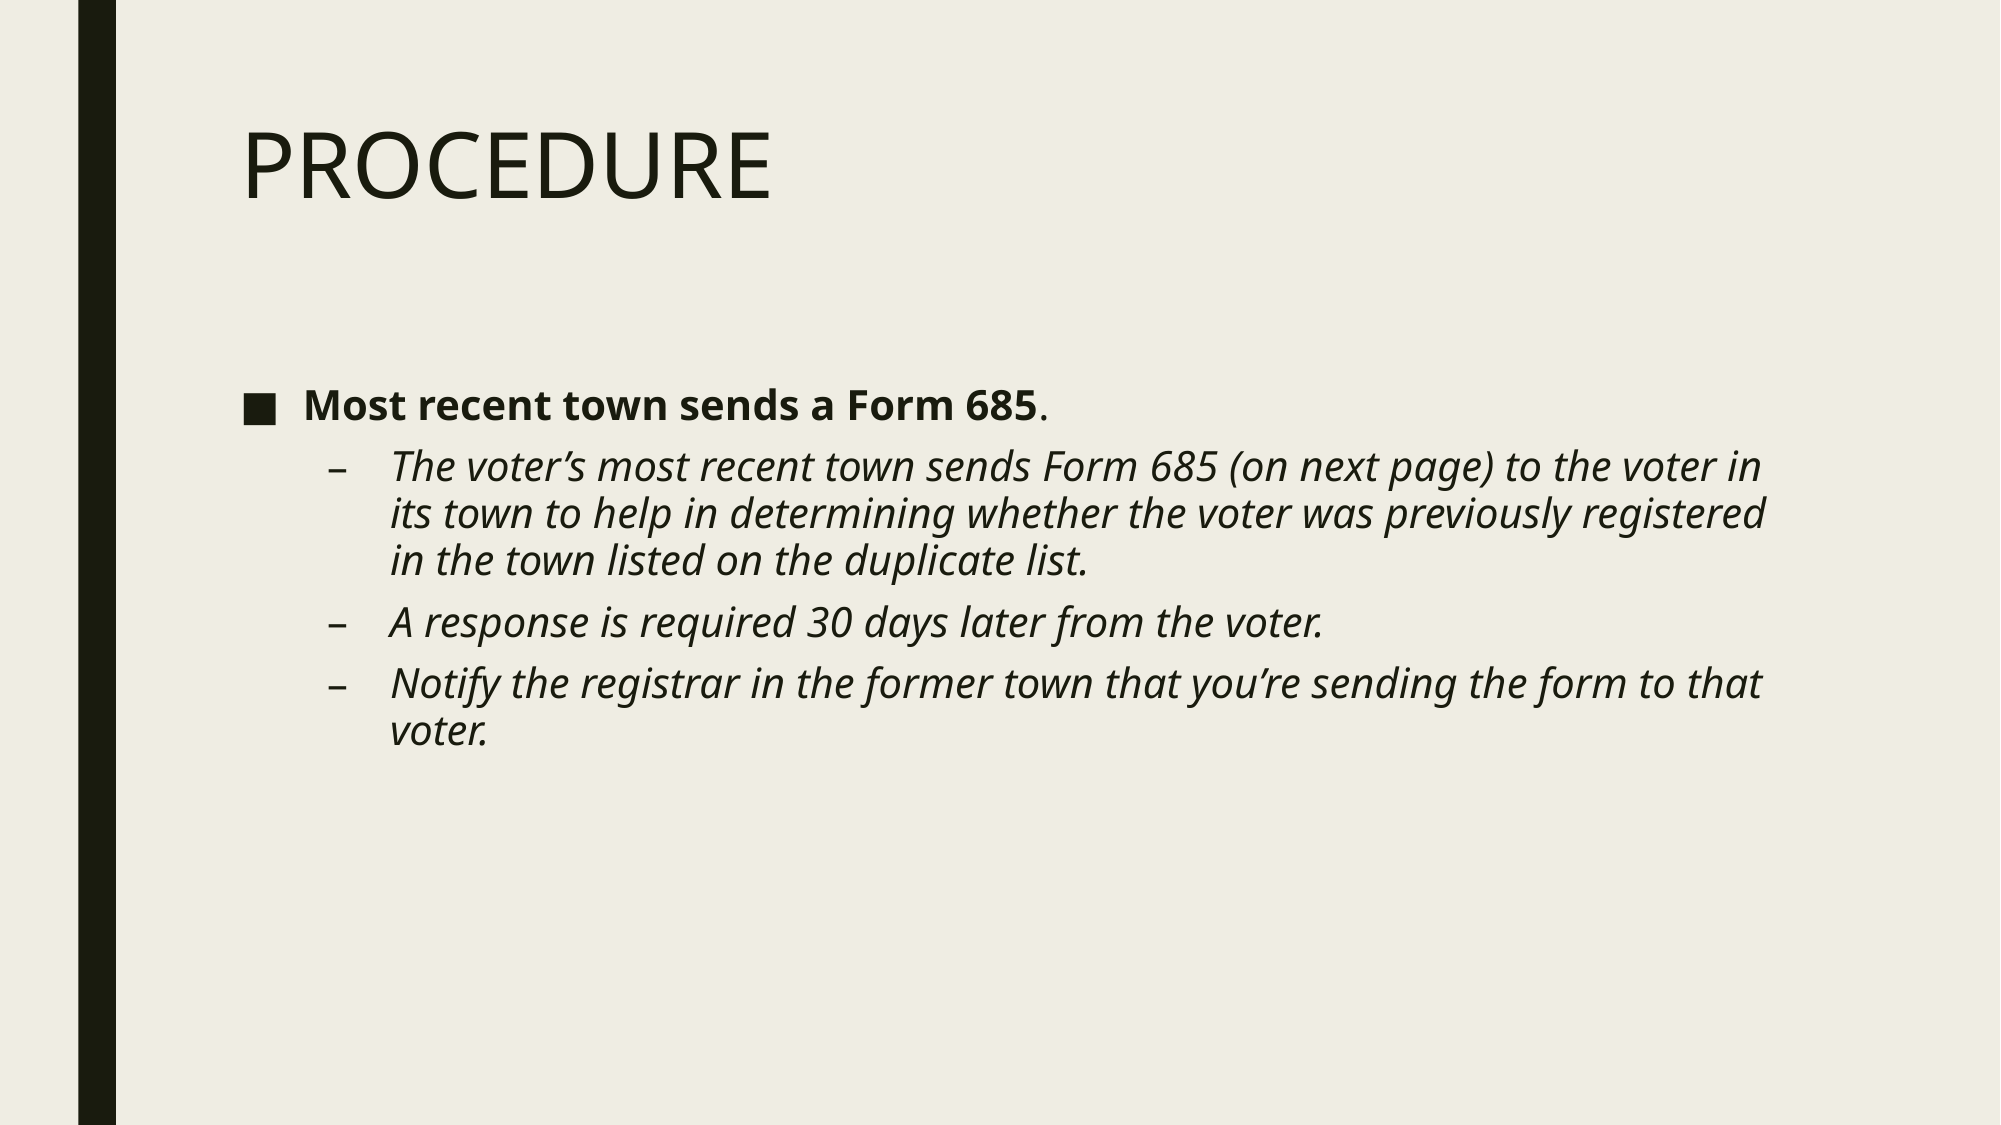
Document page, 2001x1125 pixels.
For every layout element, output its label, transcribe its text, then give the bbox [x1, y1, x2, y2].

list Most recent town sends a Form 685. The voter’s most recent town sends Form 685 (on next page) to the voter in its town to help in determining whether the voter was previously registered in the town listed on the duplicate list. A response is required 30 days later from the voter. Notify the registrar in the former town that you’re sending the form to that voter. [225, 375, 1800, 963]
title PROCEDURE [225, 112, 1800, 357]
